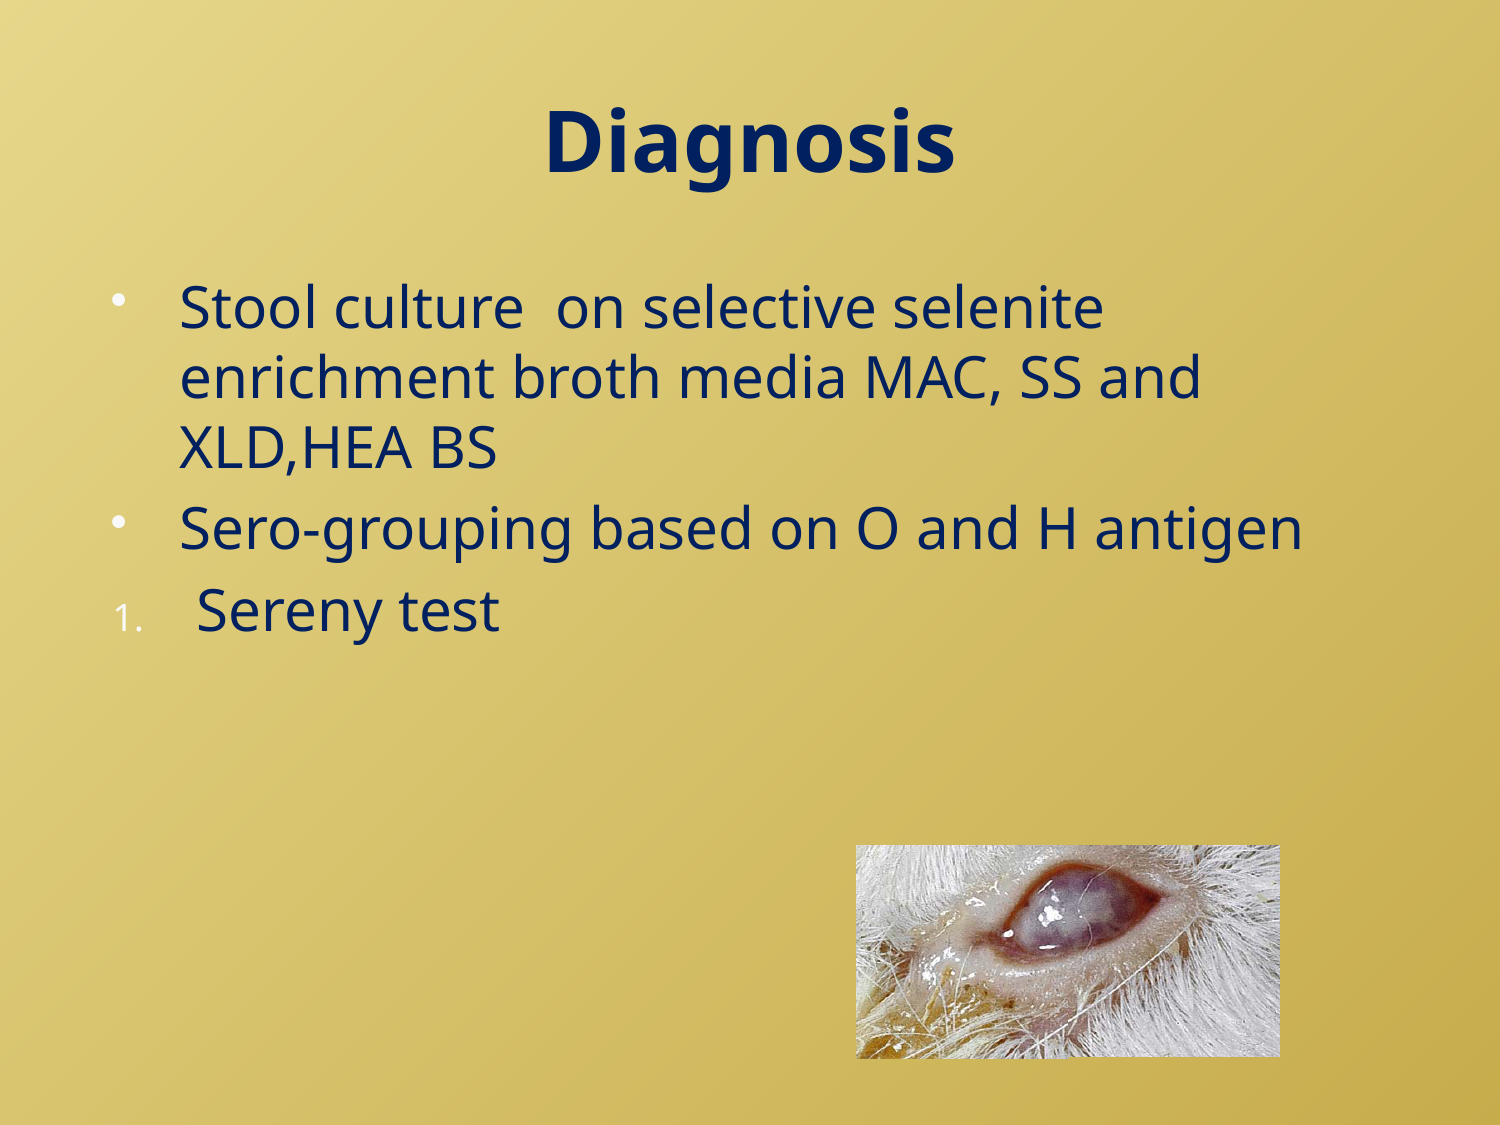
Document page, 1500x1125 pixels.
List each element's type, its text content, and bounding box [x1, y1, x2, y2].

list Stool culture on selective selenite enrichment broth media MAC, SS and XLD,HEA BS Sero-grouping based on O and H antigen Sereny test [75, 262, 1425, 1035]
picture [855, 845, 1281, 1059]
title Diagnosis [75, 45, 1425, 233]
